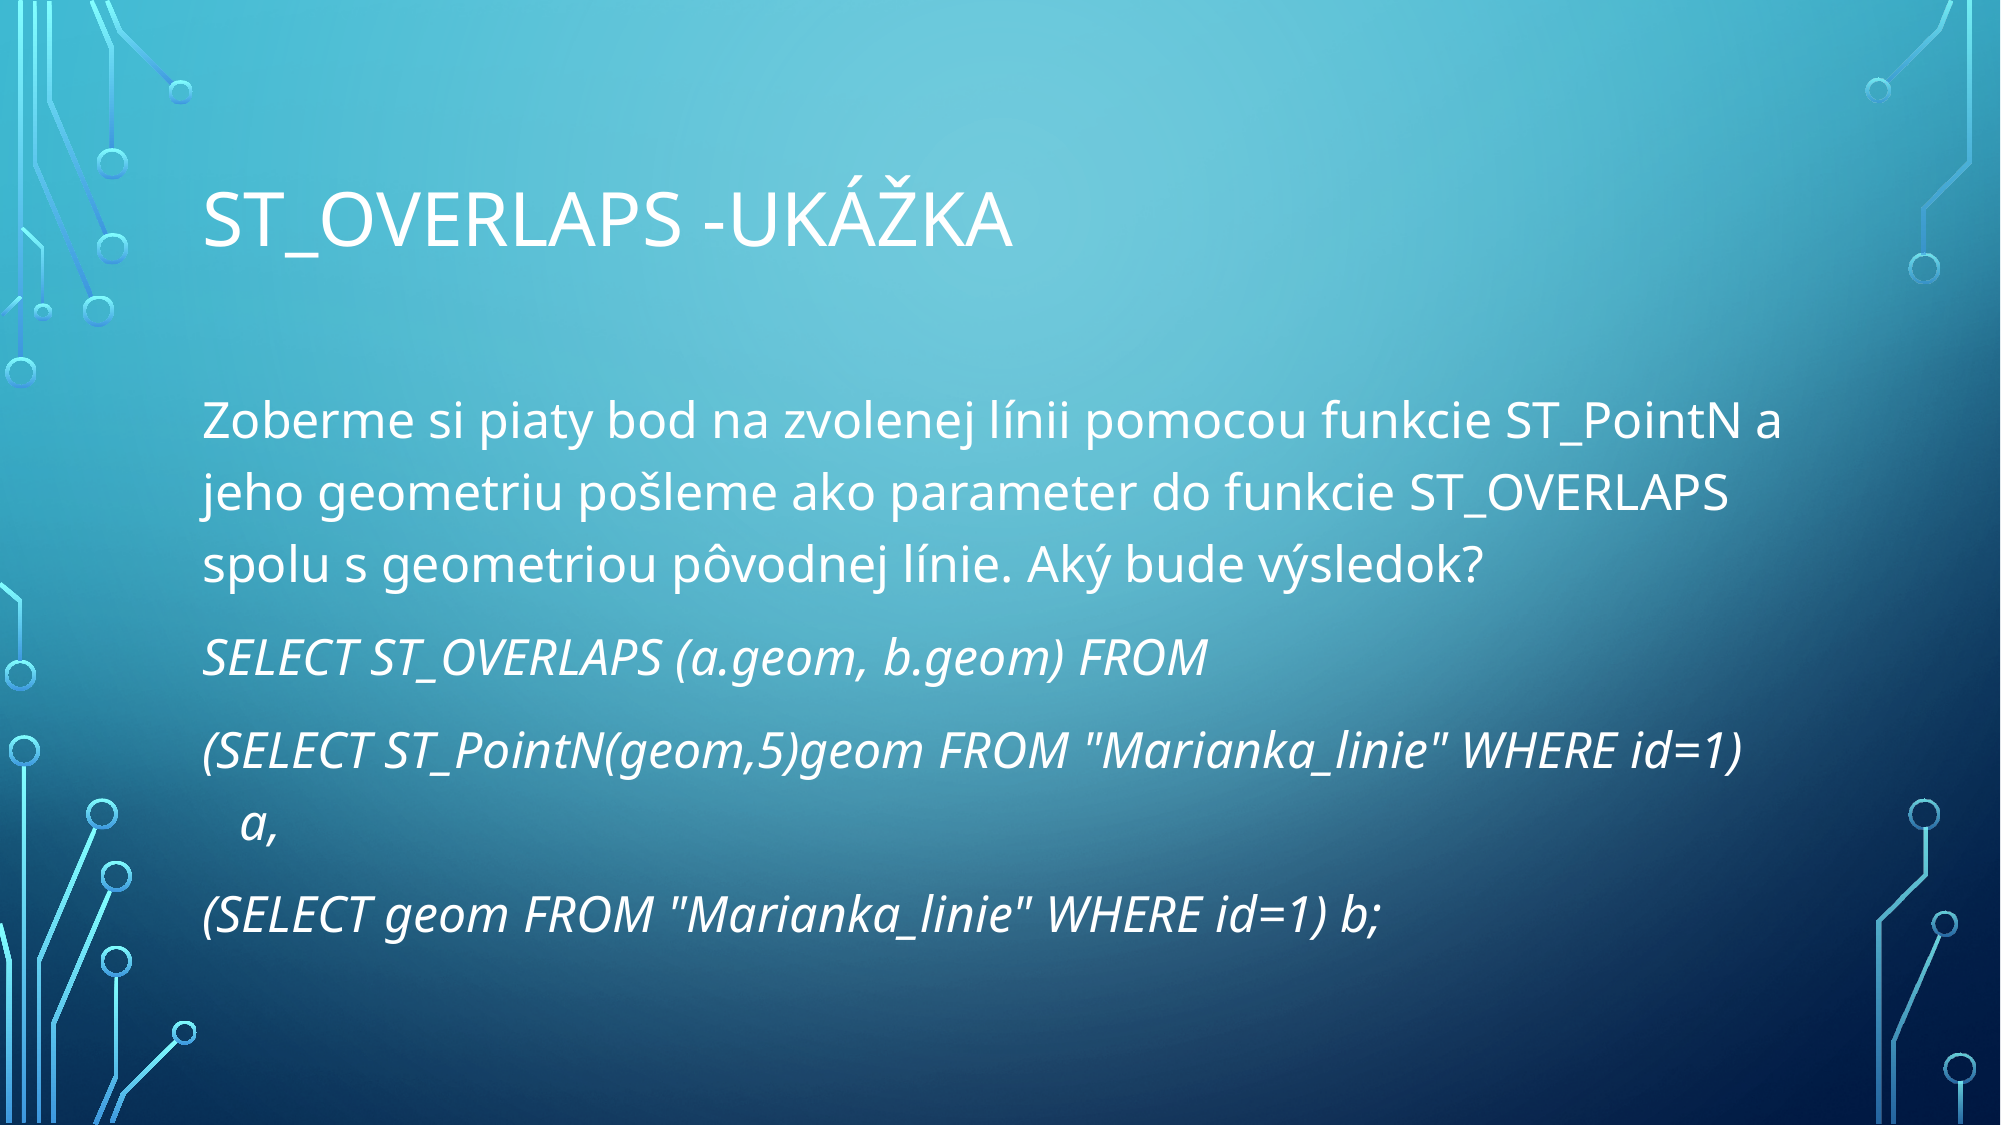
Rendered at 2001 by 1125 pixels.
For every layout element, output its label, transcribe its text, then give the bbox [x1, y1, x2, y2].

list Zoberme si piaty bod na zvolenej línii pomocou funkcie ST_PointN a jeho geometriu pošleme ako parameter do funkcie ST_OVERLAPS spolu s geometriou pôvodnej línie. Aký bude výsledok? SELECT ST_OVERLAPS (a.geom, b.geom) FROM (SELECT ST_PointN(geom,5)geom FROM "Marianka_linie" WHERE id=1) a, (SELECT geom FROM "Marianka_linie" WHERE id=1) b; [187, 369, 1813, 1044]
title ST_OVERLAPS -Ukážka [187, 101, 1813, 344]
